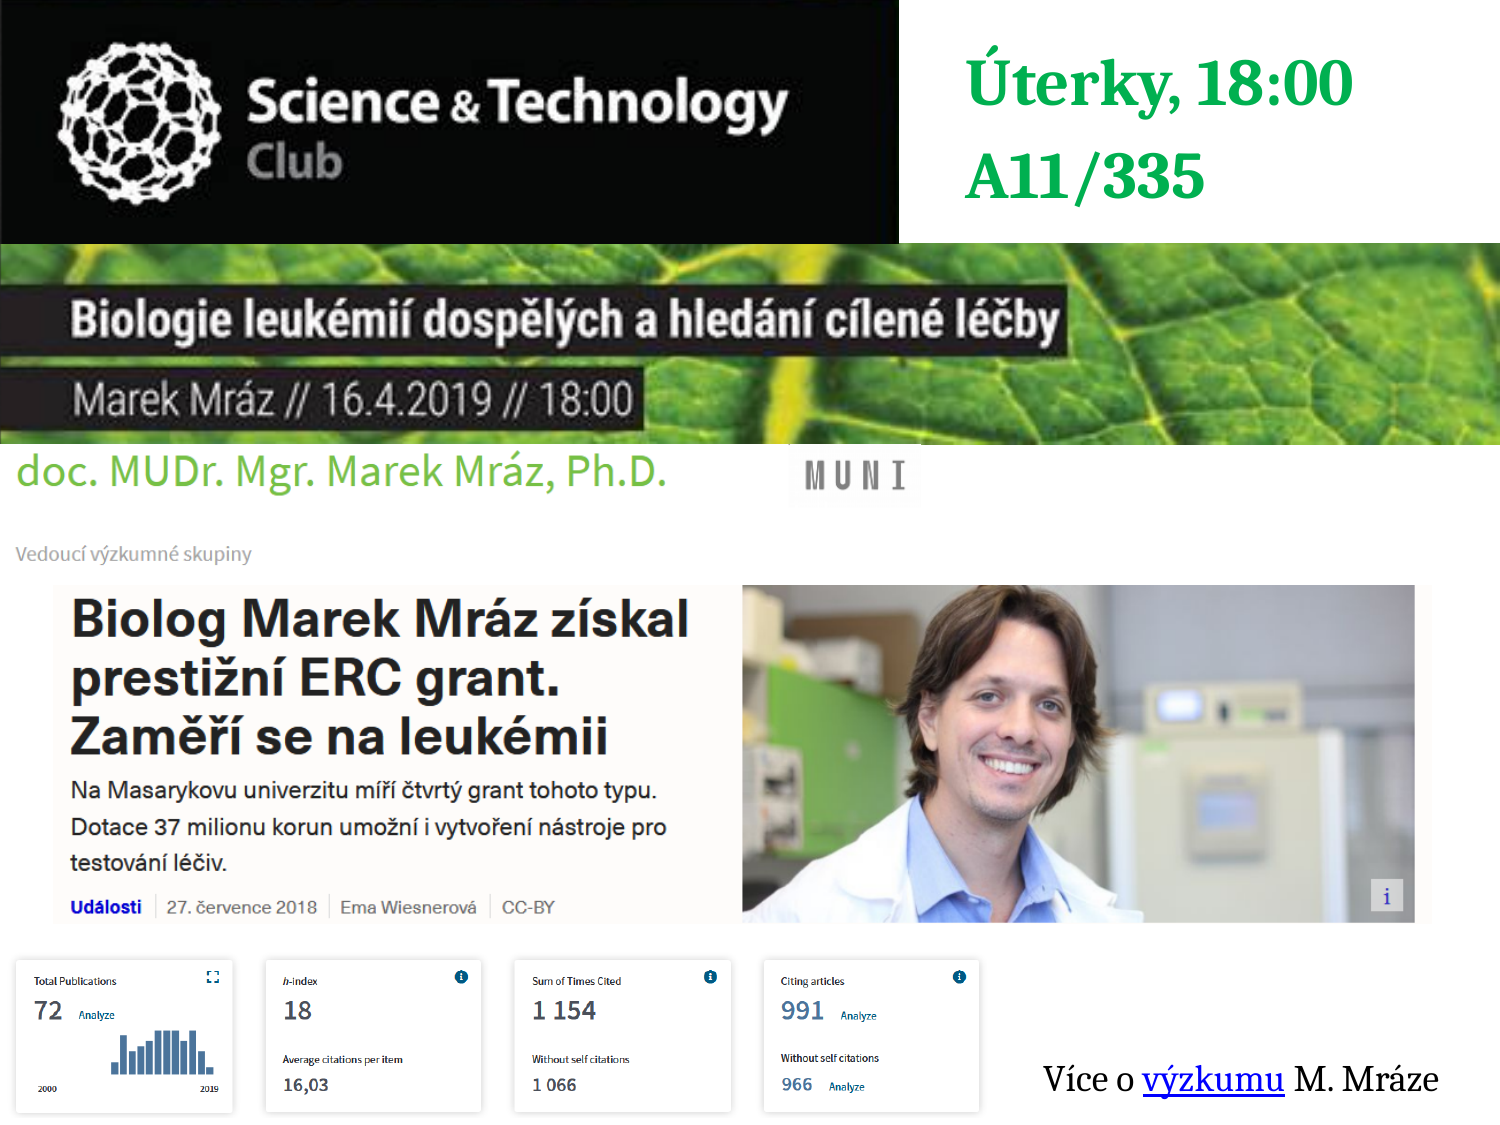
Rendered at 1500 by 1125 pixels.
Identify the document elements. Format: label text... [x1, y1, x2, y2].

picture [52, 585, 1432, 924]
text_box Více o výzkumu M. Mráze [1028, 1046, 1455, 1107]
text_box Úterky, 18:00 A11/335 [950, 30, 1447, 232]
picture [0, 0, 1500, 584]
picture [0, 952, 999, 1118]
